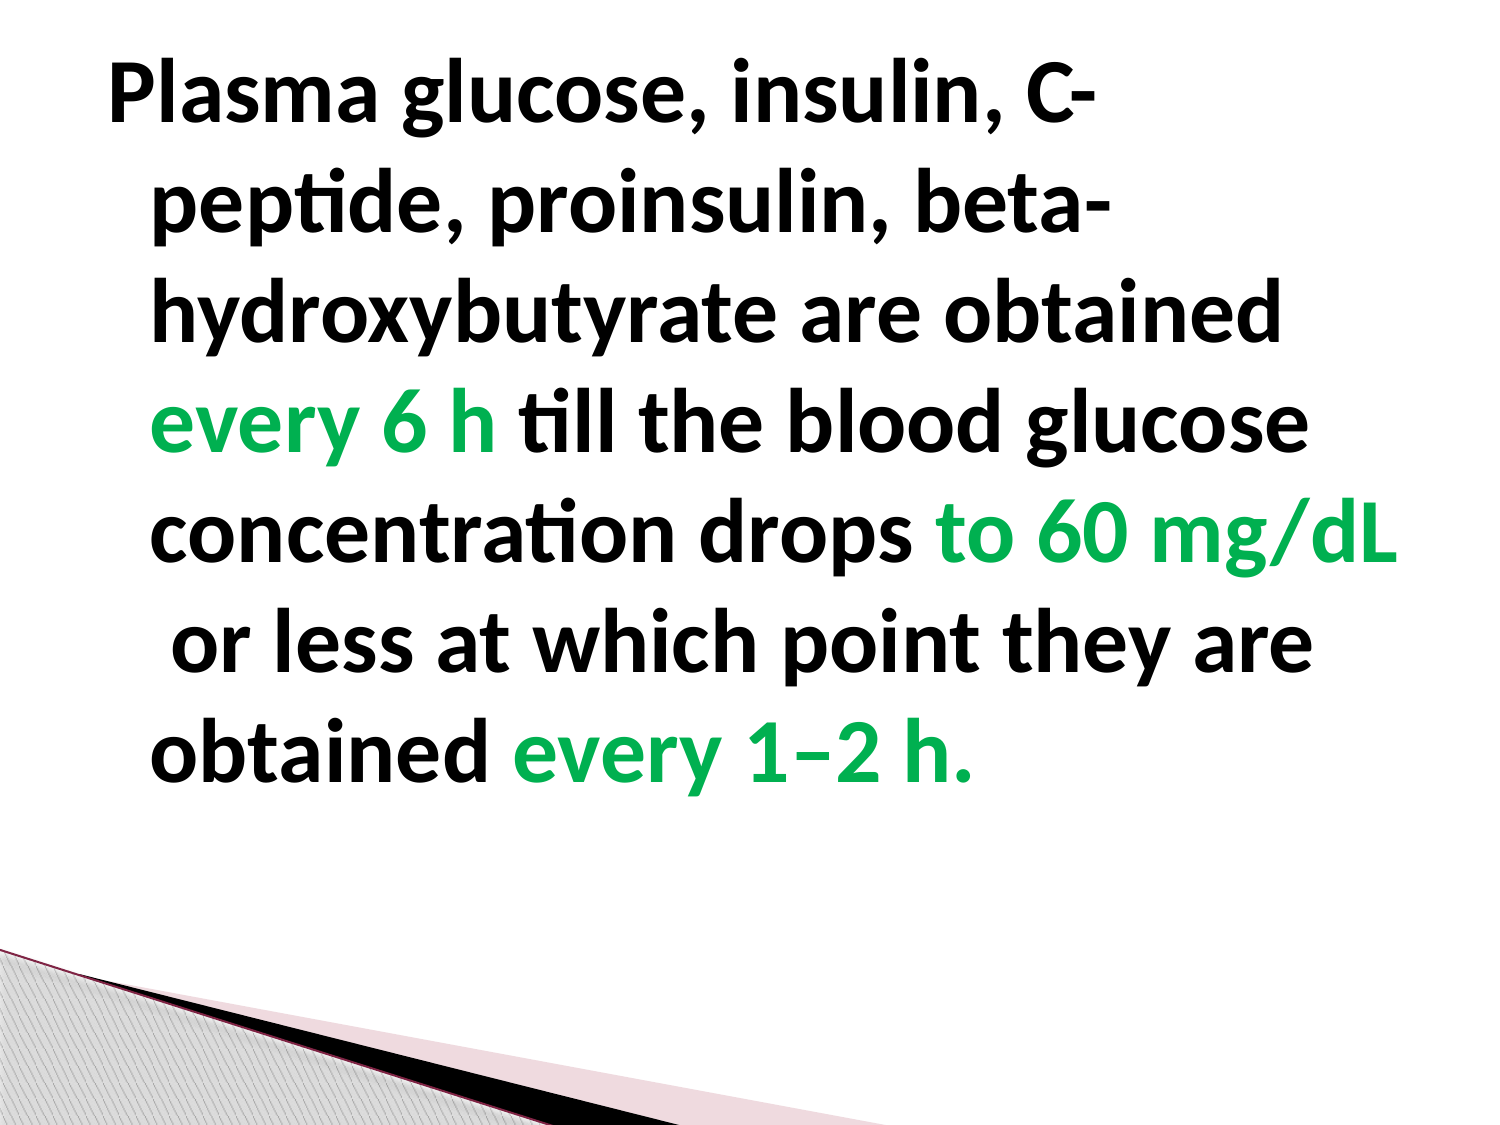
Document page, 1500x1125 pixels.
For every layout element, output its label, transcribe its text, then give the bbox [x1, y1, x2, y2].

list Plasma glucose, insulin, C-peptide, proinsulin, beta-hydroxybutyrate are obtained every 6 h till the blood glucose concentration drops to 60 mg/dL or less at which point they are obtained every 1–2 h. [74, 23, 1426, 986]
